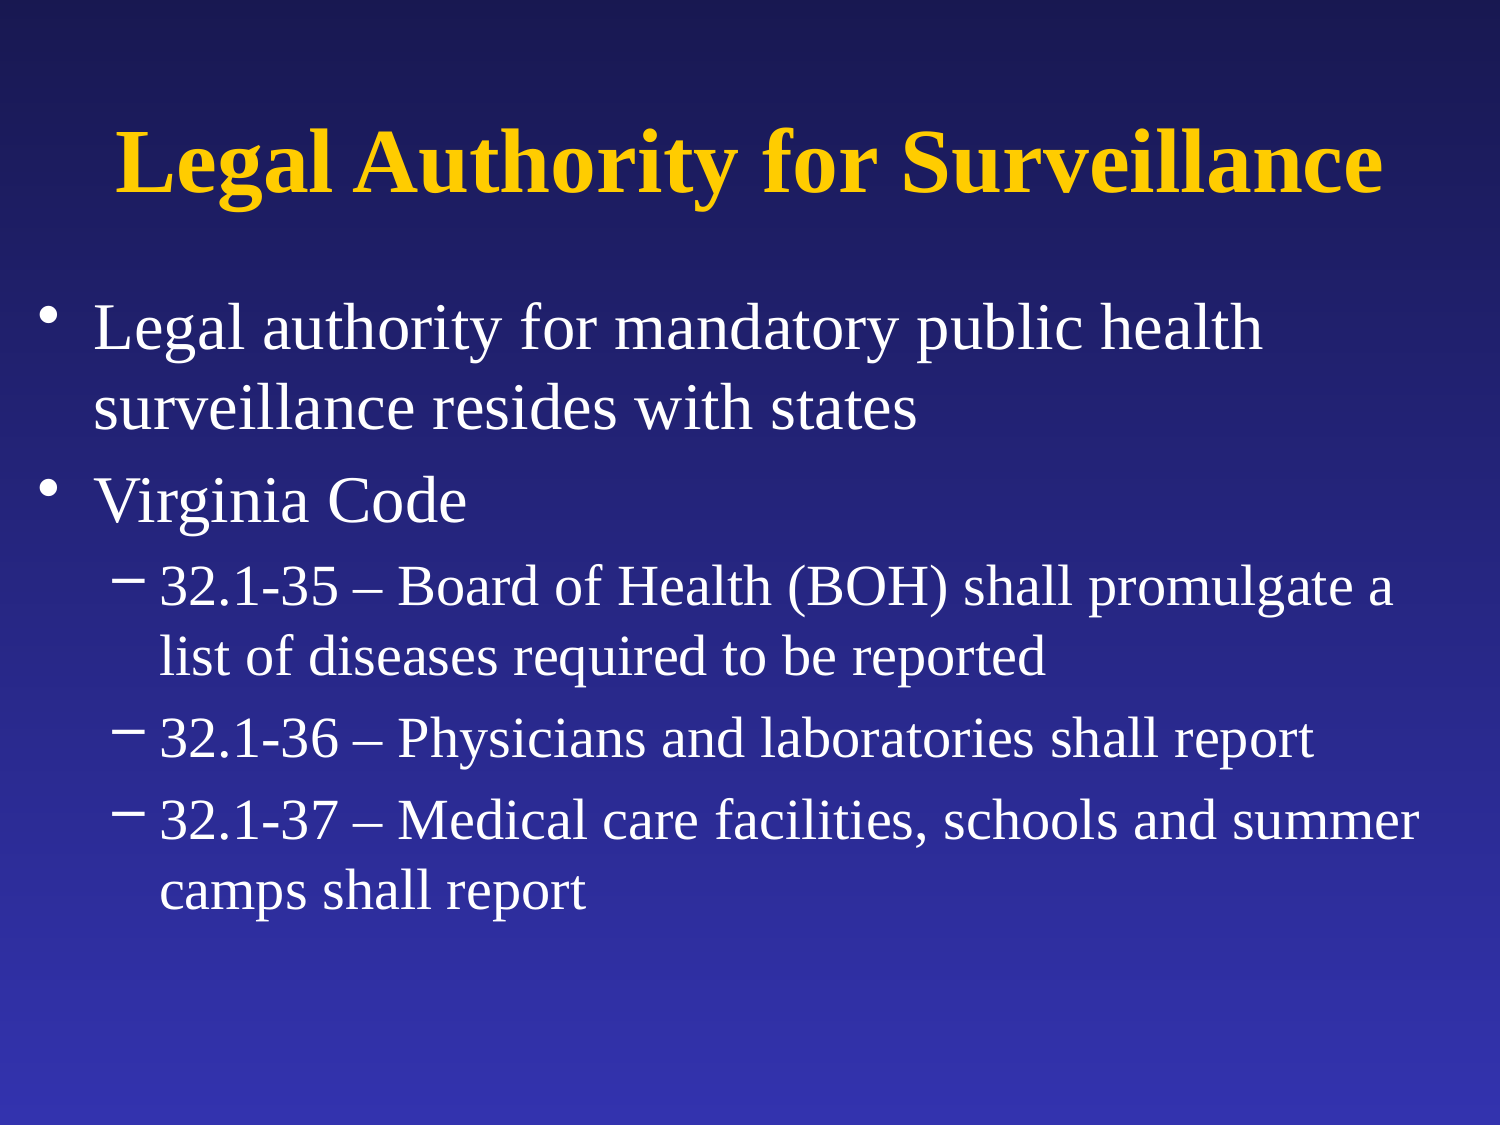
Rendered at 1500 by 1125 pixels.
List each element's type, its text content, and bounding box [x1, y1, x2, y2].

text_box Legal Authority for Surveillance [22, 62, 1480, 250]
text_box Legal authority for mandatory public health surveillance resides with states Virginia Code 32.1-35 – Board of Health (BOH) shall promulgate a list of diseases required to be reported 32.1-36 – Physicians and laboratories shall report 32.1-37 – Medical care facilities, schools and summer camps shall report [22, 275, 1482, 954]
